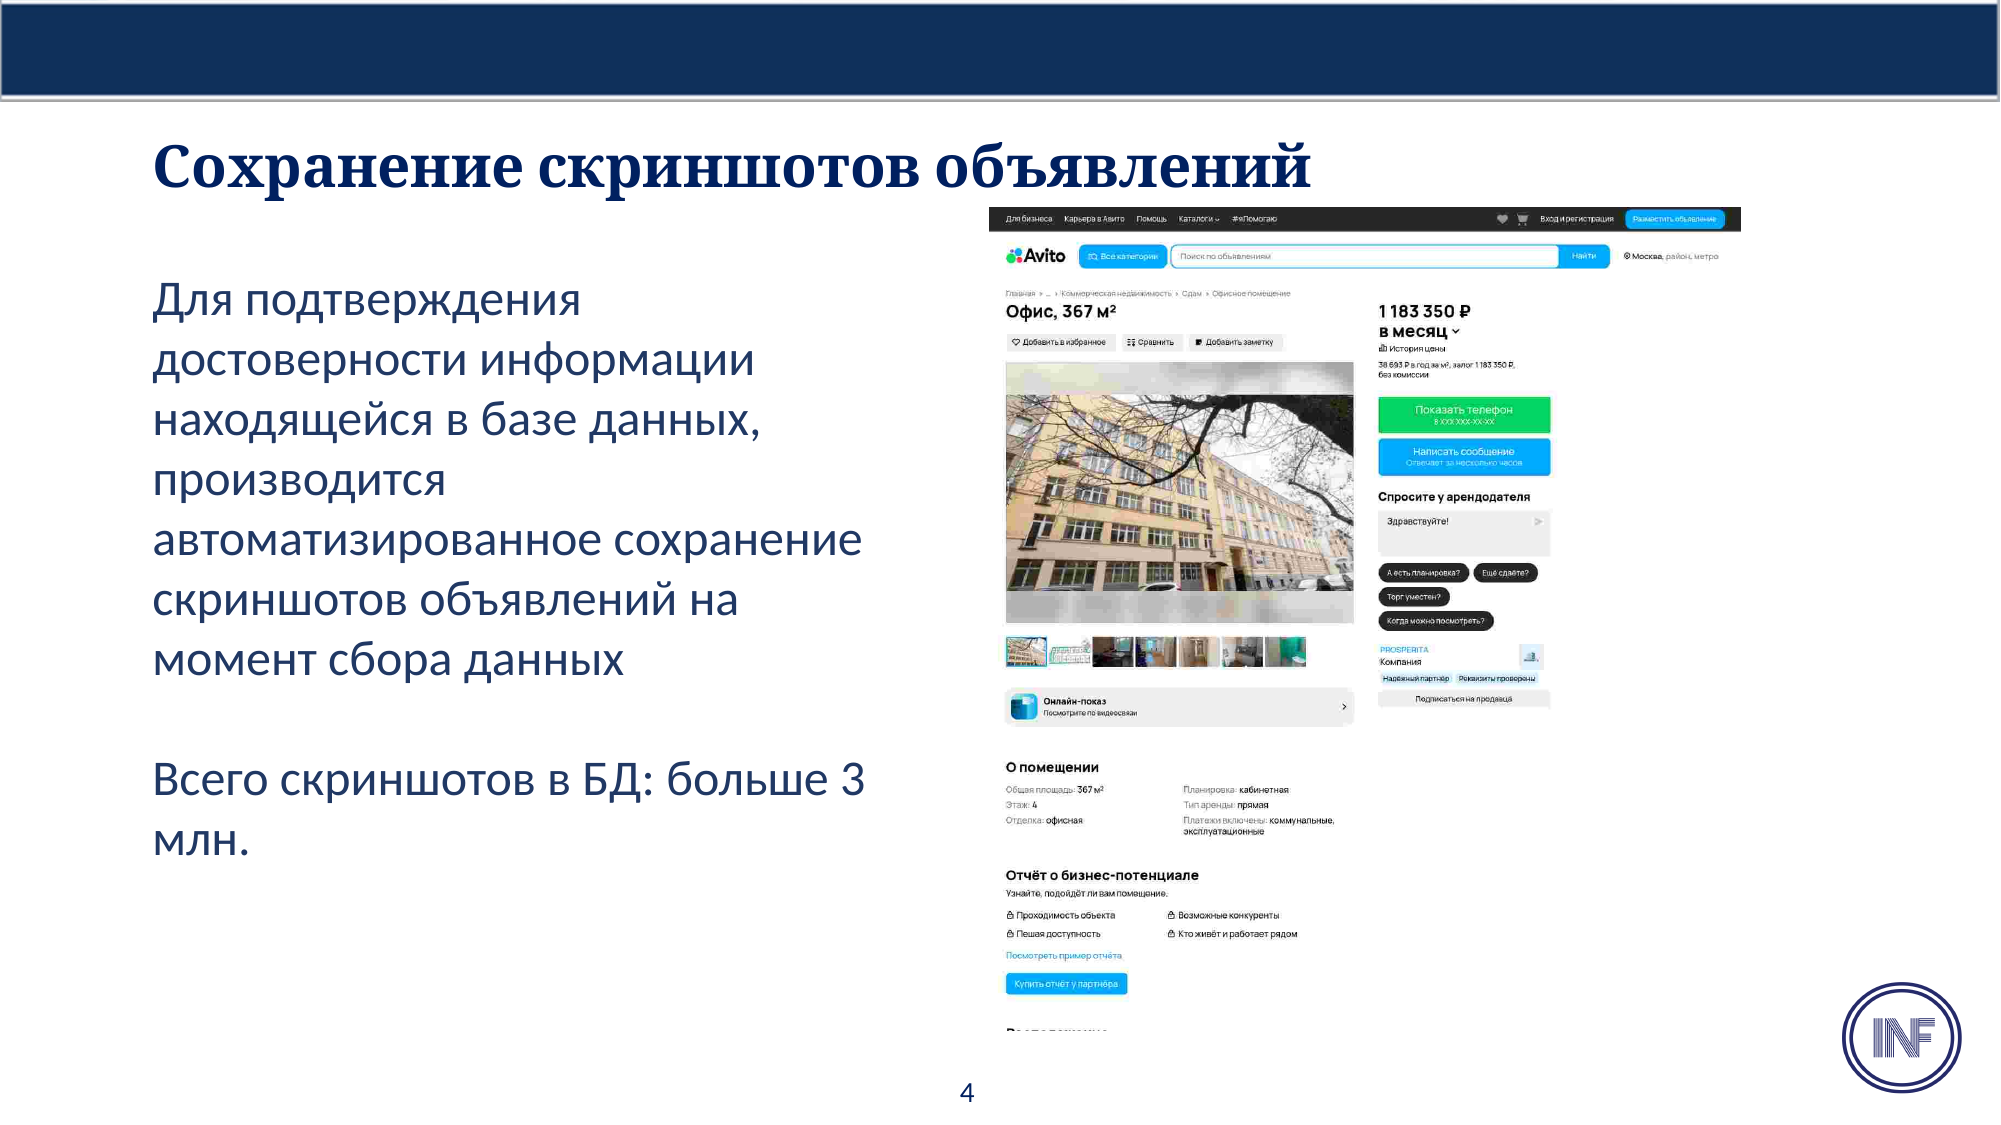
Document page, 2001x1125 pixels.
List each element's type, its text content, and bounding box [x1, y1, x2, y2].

picture [0, 0, 2000, 102]
text_box Для подтверждения достоверности информации находящейся в базе данных, производится автоматизированное сохранение скриншотов объявлений на момент сбора данных Всего скриншотов в БД: больше 3 млн. [137, 257, 889, 873]
picture [1811, 960, 1971, 1115]
text_box 4 [944, 1065, 990, 1116]
title Сохранение скриншотов объявлений [137, 102, 1863, 278]
picture [989, 207, 1741, 1031]
